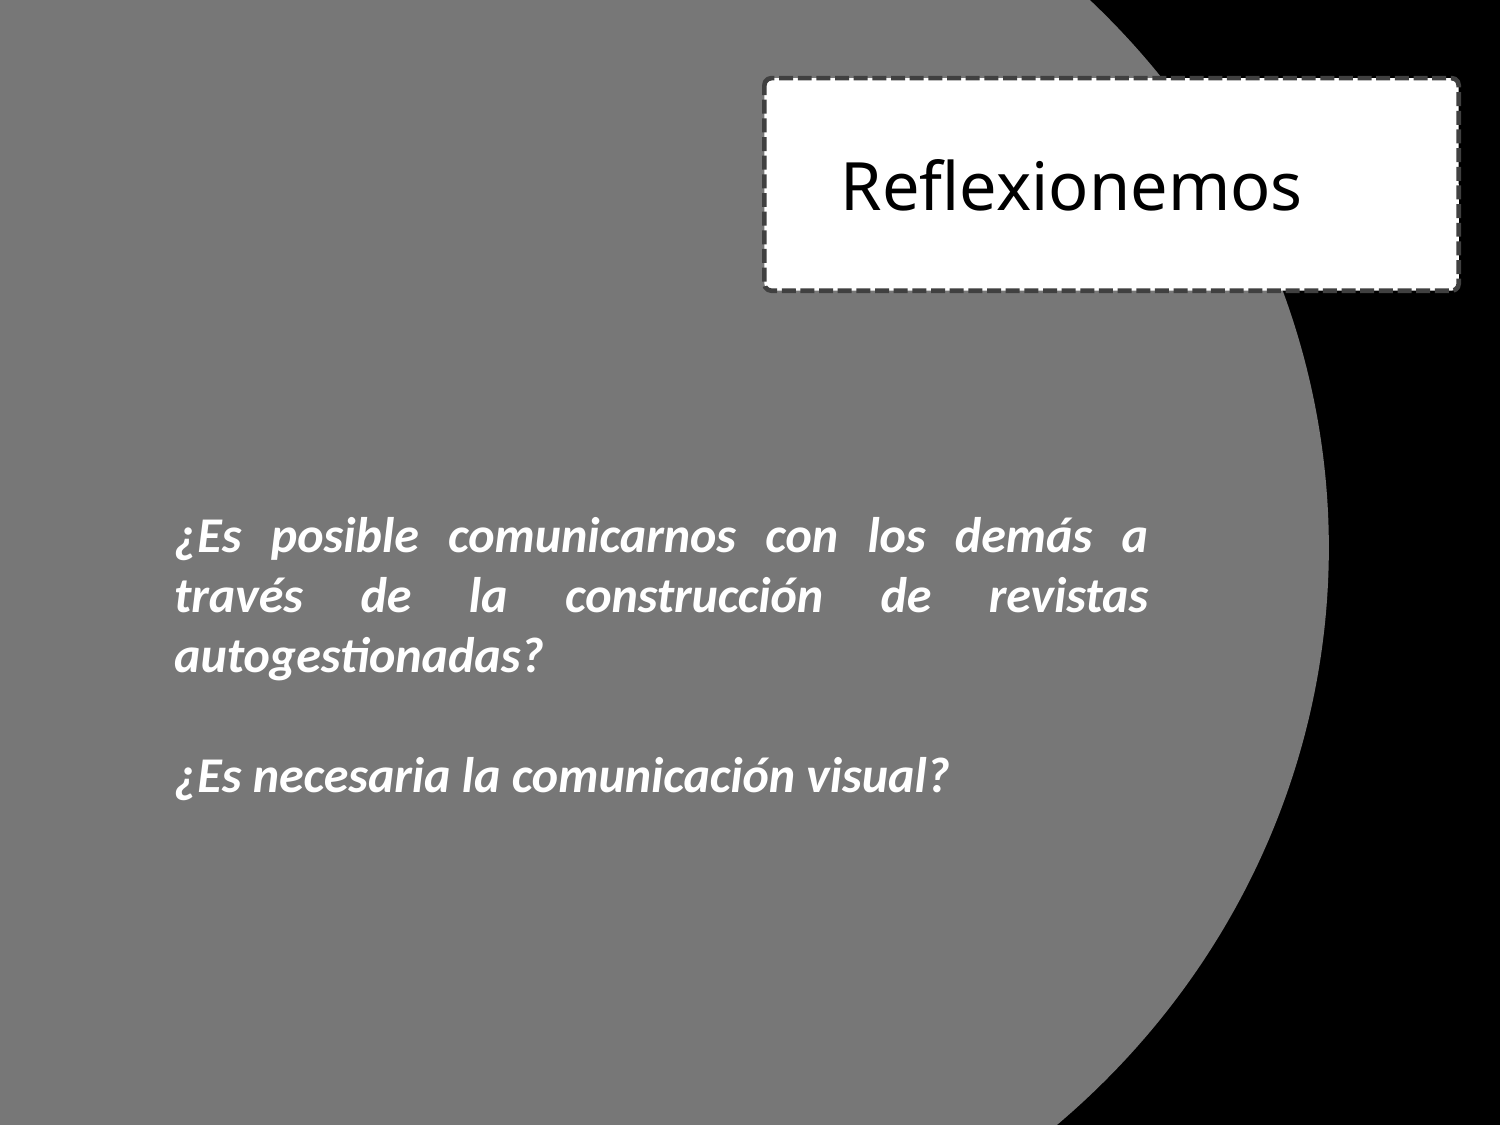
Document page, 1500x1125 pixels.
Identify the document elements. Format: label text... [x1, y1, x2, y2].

text_box [0, 0, 1331, 1125]
text_box Reflexionemos [825, 136, 1398, 232]
text_box [762, 76, 1461, 293]
text_box BASICA [1080, 54, 1294, 140]
text_box ¿Es posible comunicarnos con los demás a través de la construcción de revistas autogestionadas? ¿Es necesaria la comunicación visual? [159, 449, 1164, 915]
